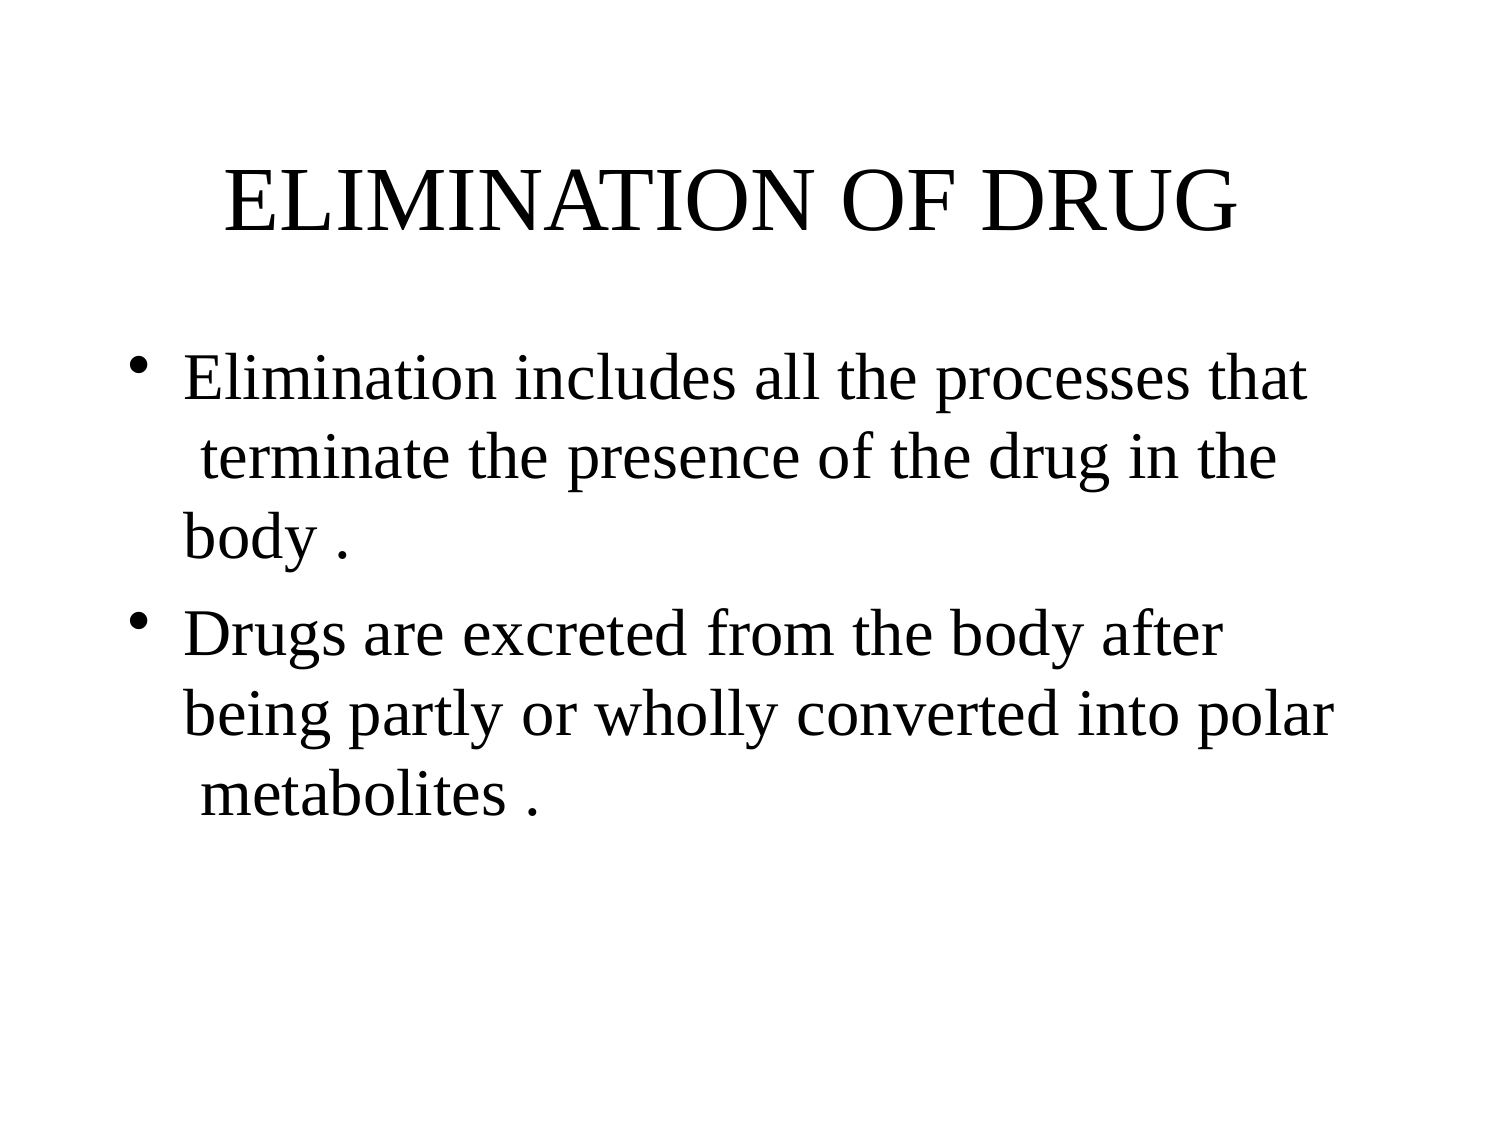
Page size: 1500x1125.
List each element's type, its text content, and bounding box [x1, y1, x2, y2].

title ELIMINATION OF DRUG [221, 136, 1254, 327]
text_box Elimination includes all the processes that terminate the presence of the drug in the body . Drugs are excreted from the body after being partly or wholly converted into polar metabolites . [125, 330, 1336, 829]
